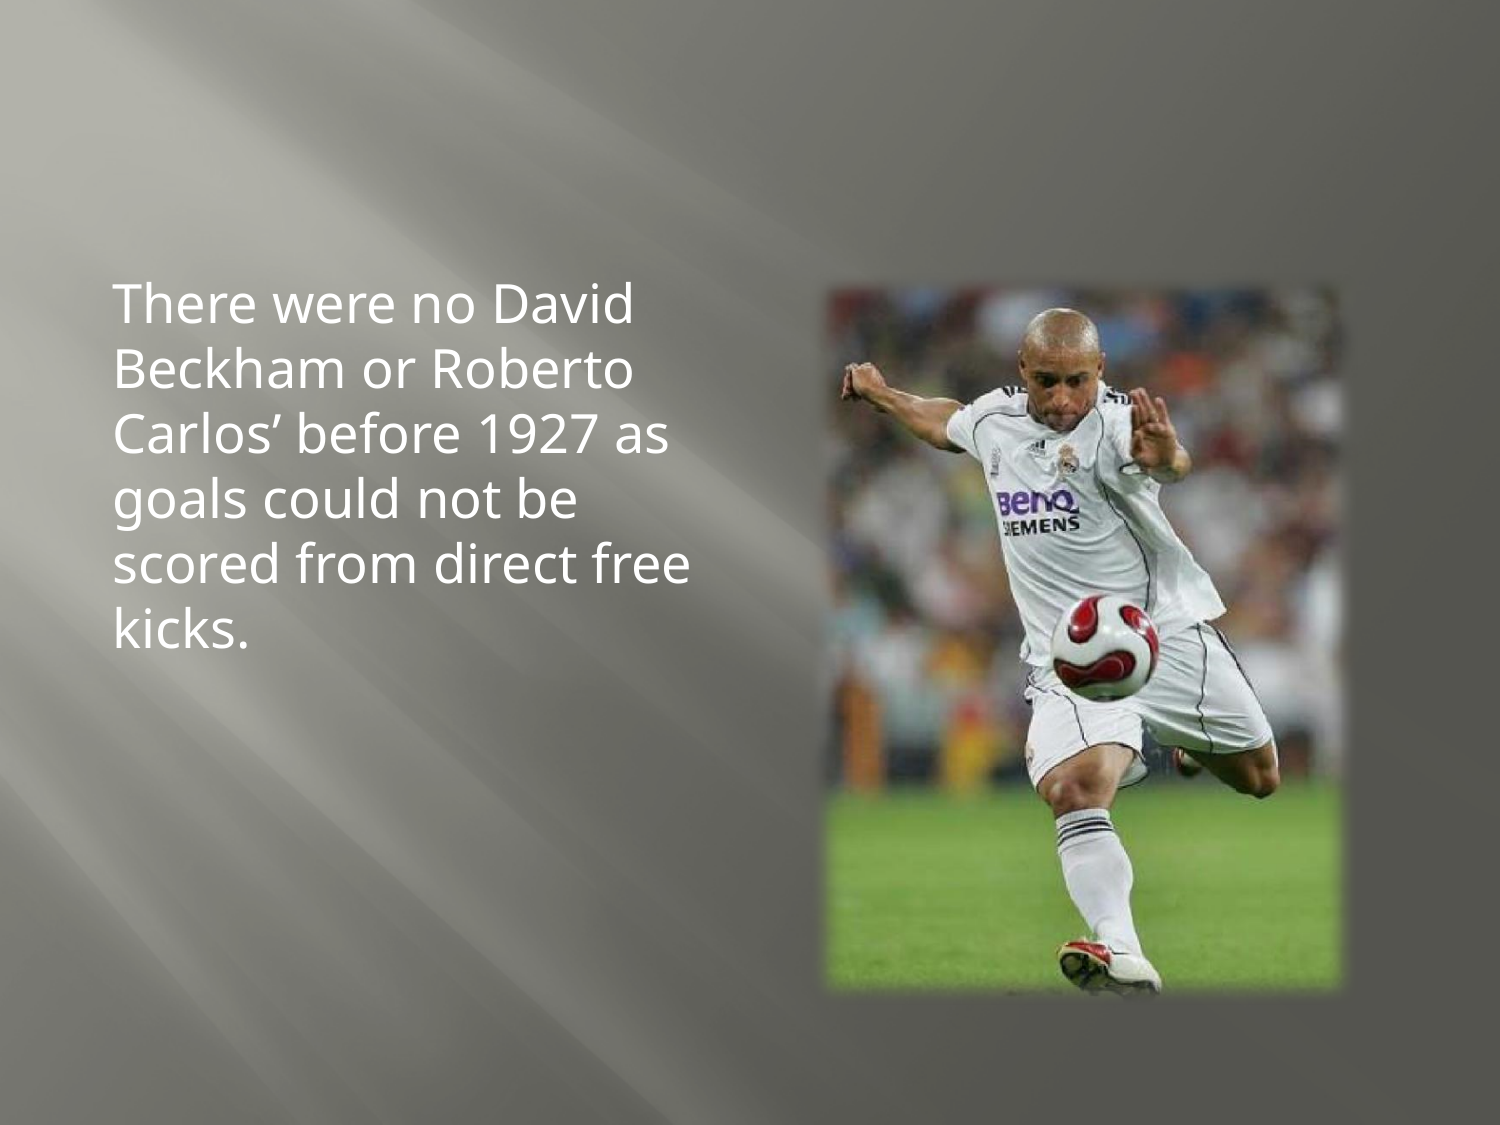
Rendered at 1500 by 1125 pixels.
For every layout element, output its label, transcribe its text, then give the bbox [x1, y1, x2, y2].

list There were no David Beckham or Roberto Carlos’ before 1927 as goals could not be scored from direct free kicks. [75, 262, 738, 1005]
picture [808, 272, 1359, 1005]
